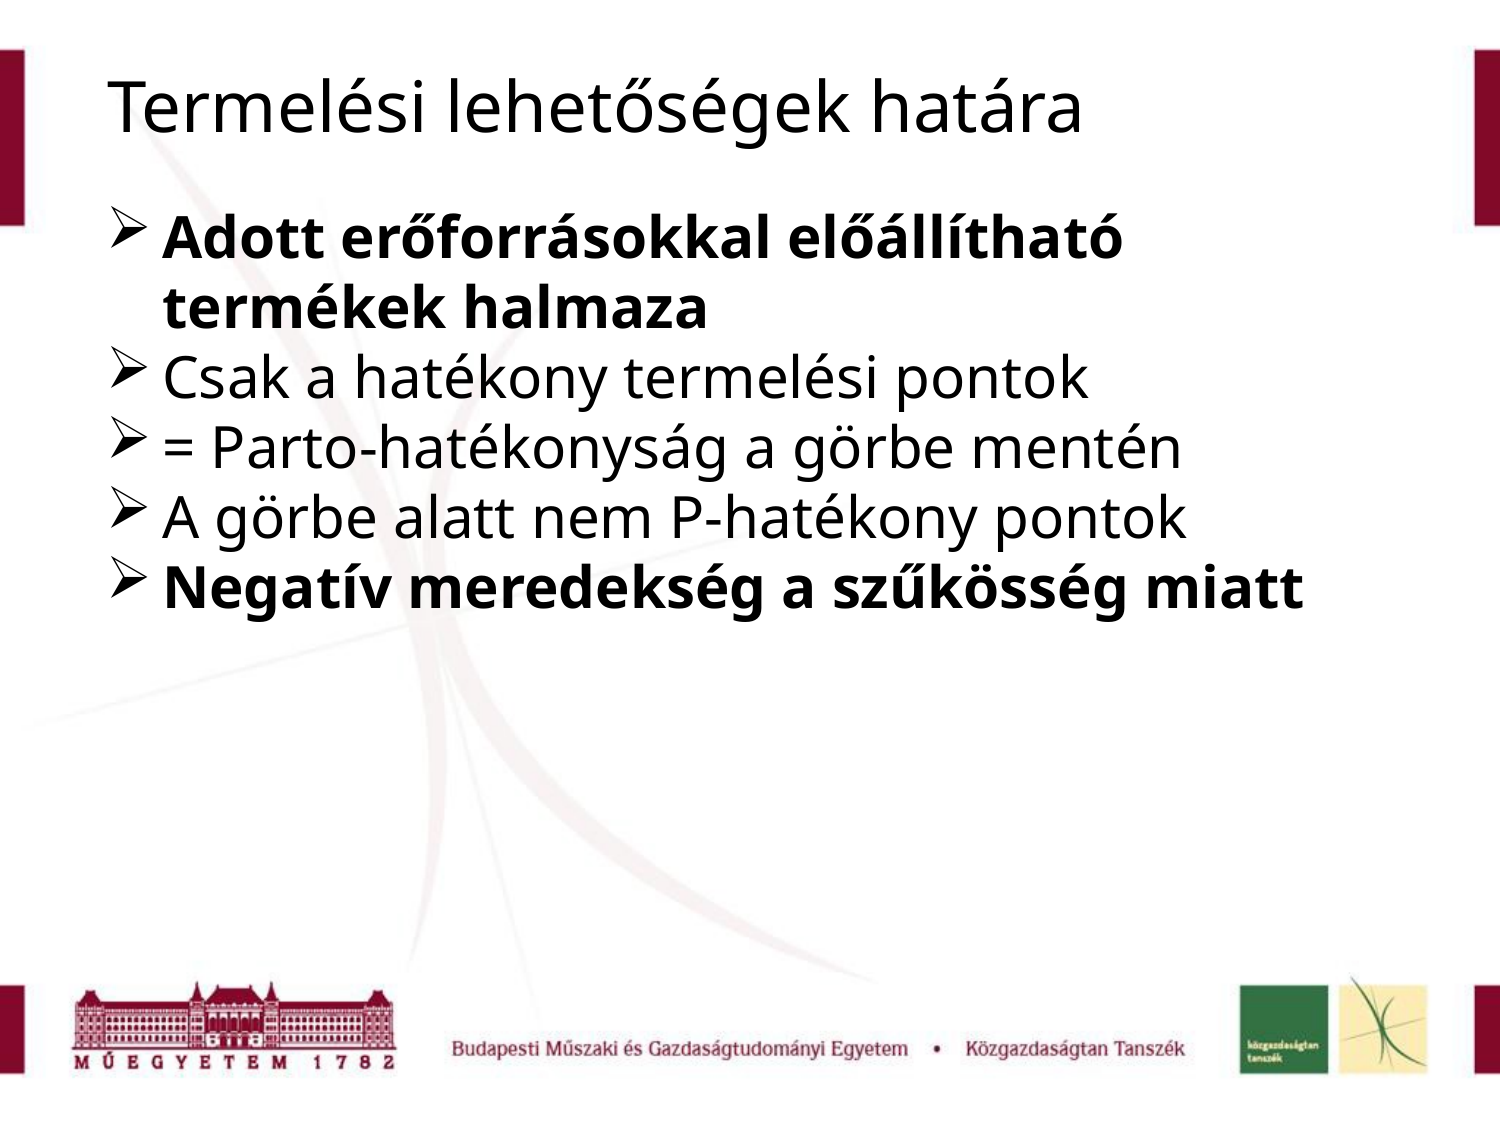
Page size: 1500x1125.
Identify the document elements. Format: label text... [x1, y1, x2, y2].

title Termelési lehetőségek határa [107, 61, 1393, 148]
list Adott erőforrásokkal előállítható termékek halmaza Csak a hatékony termelési pontok = Parto-hatékonyság a görbe mentén A görbe alatt nem P-hatékony pontok Negatív meredekség a szűkösség miatt [105, 200, 1393, 819]
picture [0, 0, 1500, 1125]
